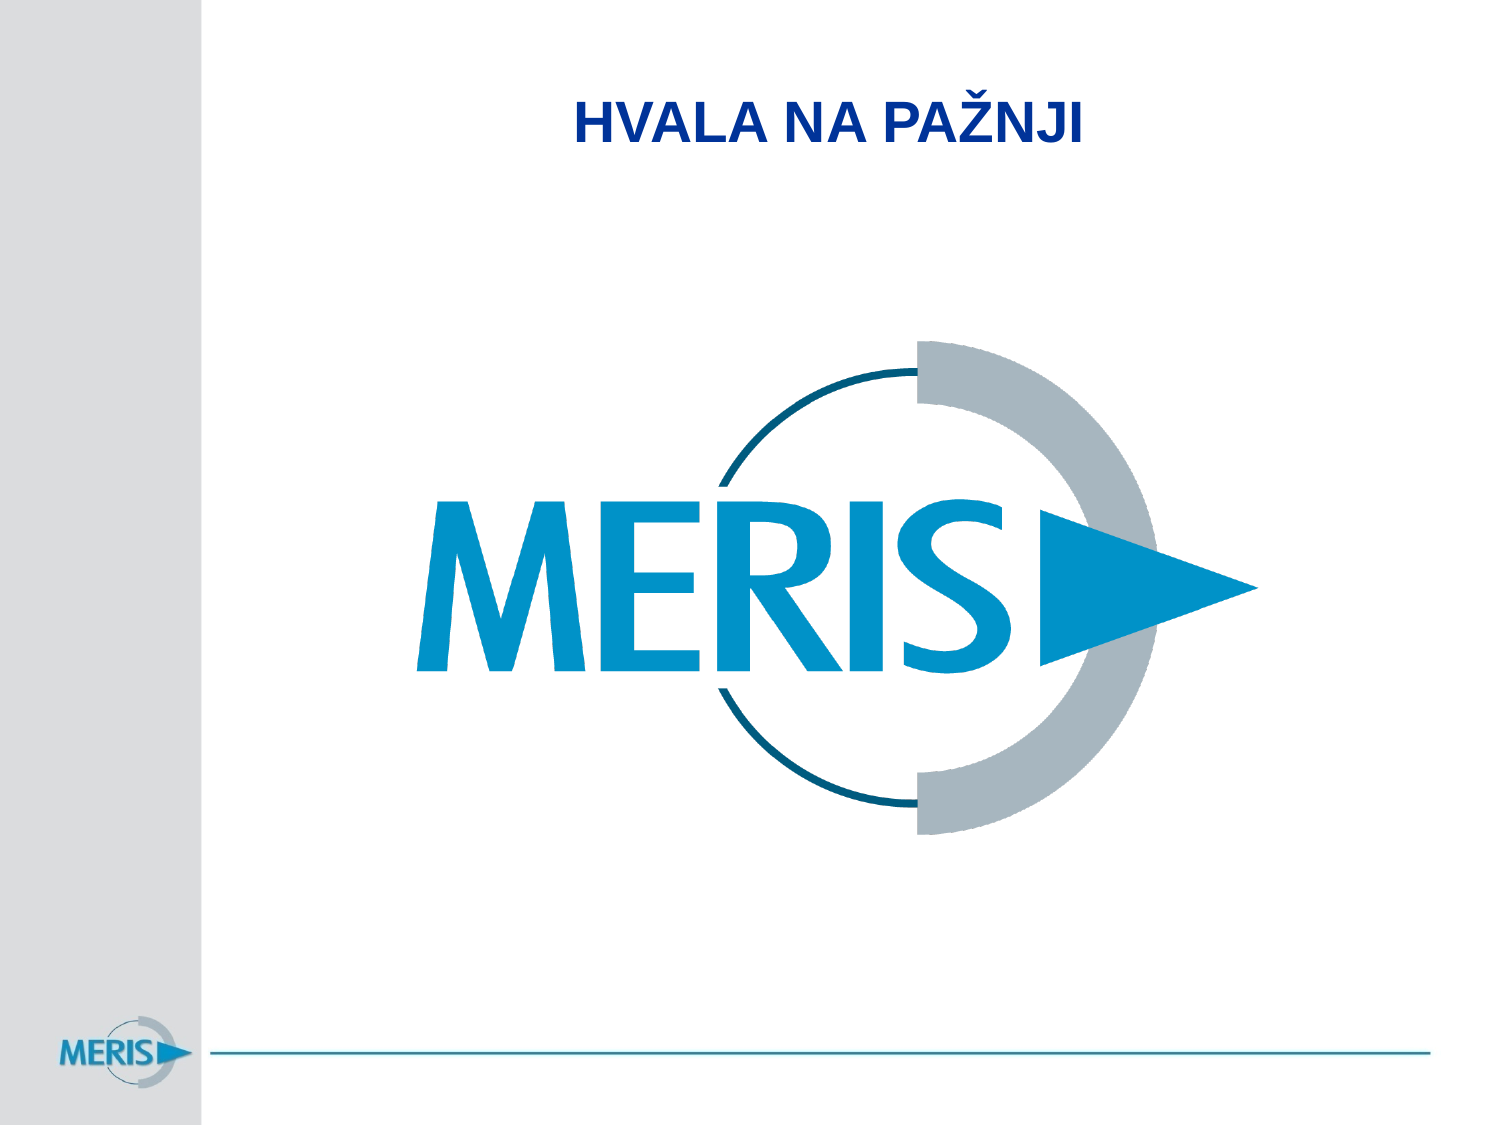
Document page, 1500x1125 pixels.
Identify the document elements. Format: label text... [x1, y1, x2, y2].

title HVALA NA PAŽNJI [200, 24, 1475, 213]
picture [0, 0, 1500, 1125]
